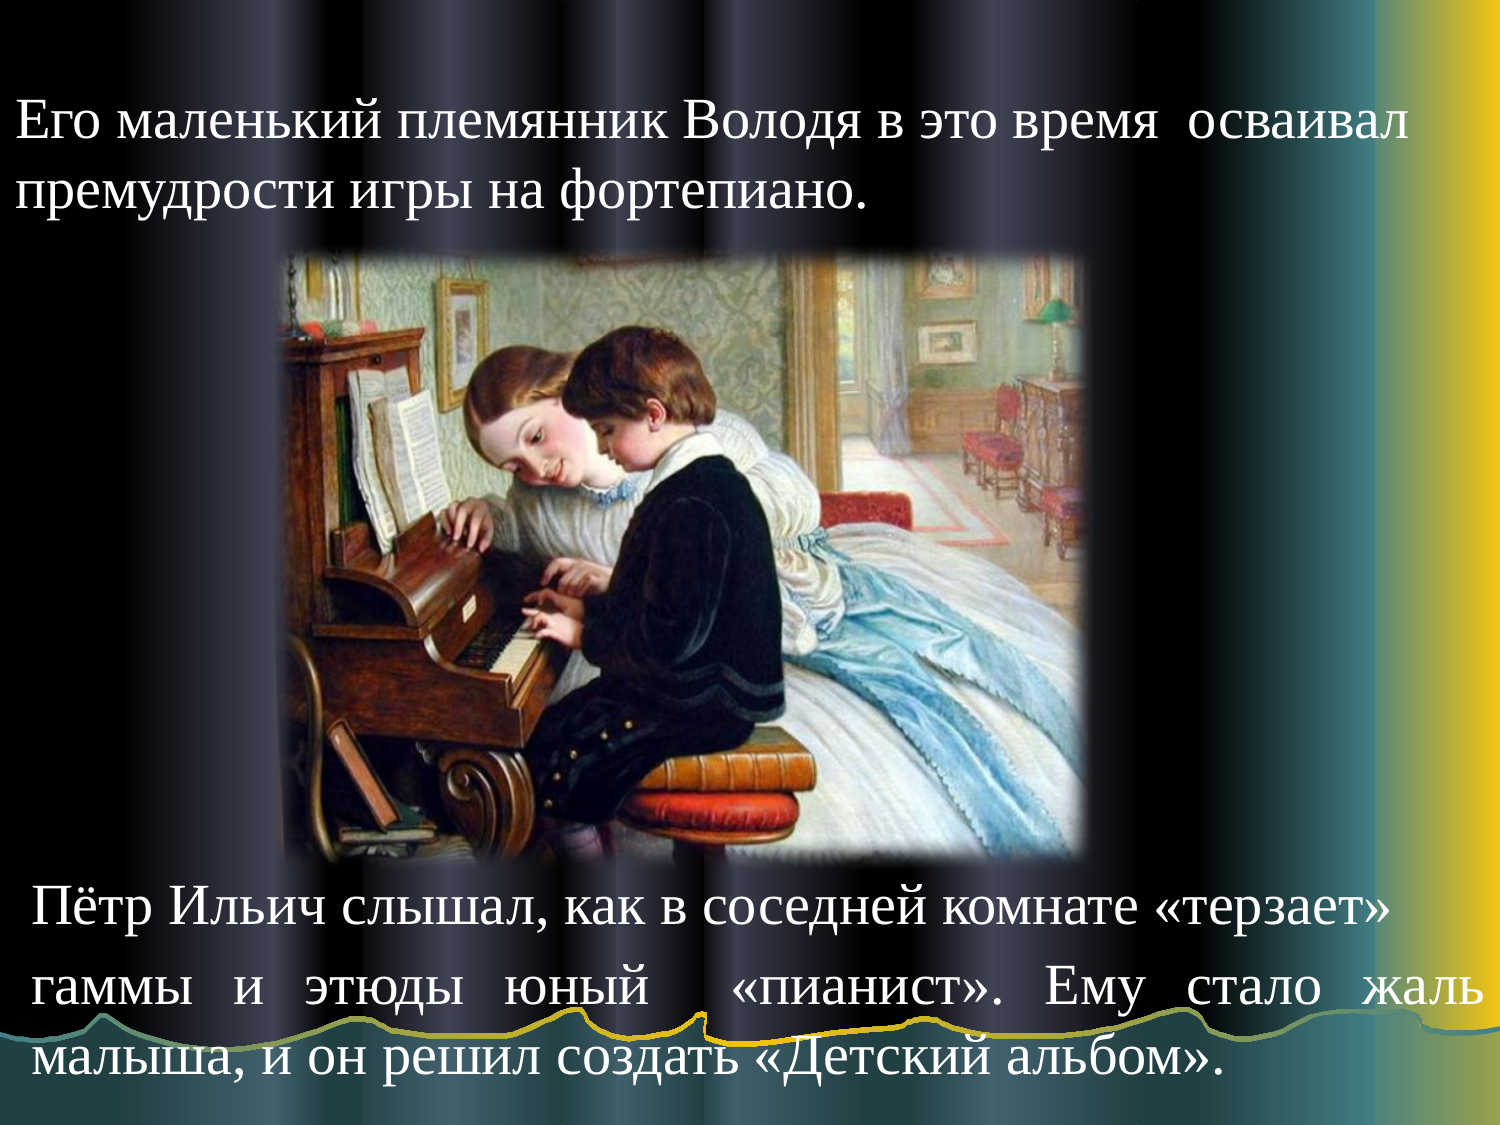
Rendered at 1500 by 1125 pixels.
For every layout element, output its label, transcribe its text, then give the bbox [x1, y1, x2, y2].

text_box Пётр Ильич слышал, как в соседней комнате «терзает» гаммы и этюды юный «пианист». Ему стало жаль малыша, и он решил создать «Детский альбом». [16, 858, 1500, 1125]
picture [269, 243, 1097, 873]
text_box Его маленький племянник Володя в это время осваивал премудрости игры на фортепиано. [0, 72, 1484, 239]
